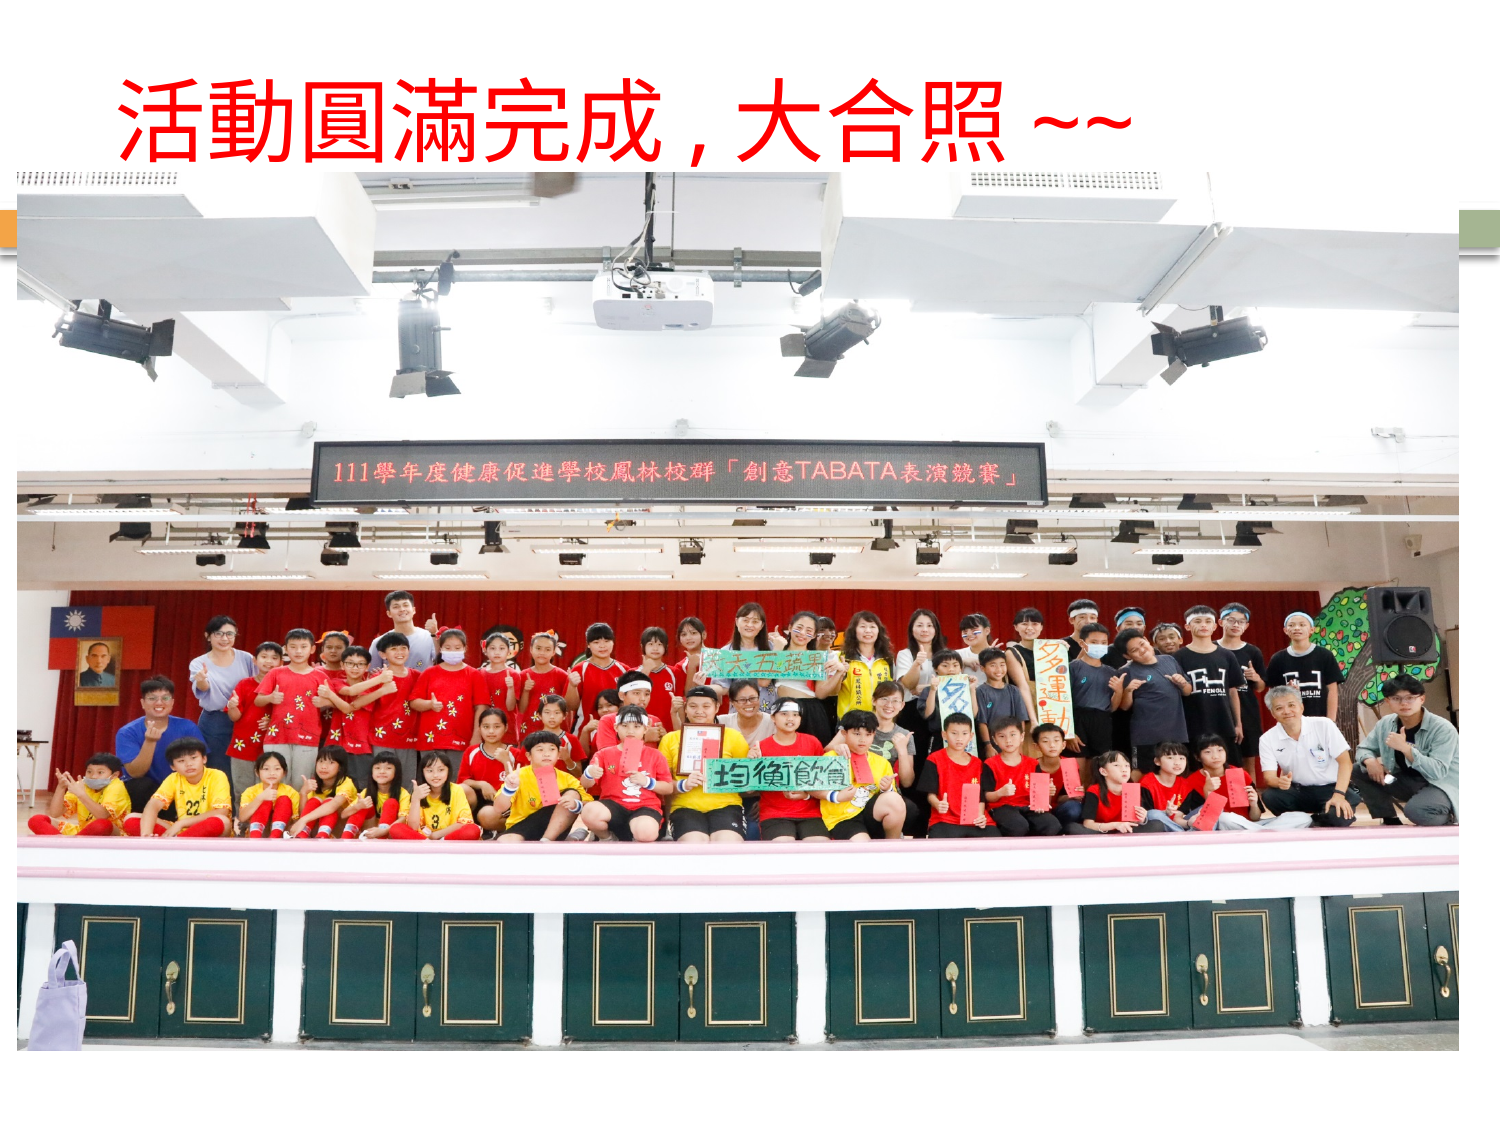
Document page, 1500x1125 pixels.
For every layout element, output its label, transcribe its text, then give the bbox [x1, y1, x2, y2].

picture [17, 172, 1460, 1051]
title 活動圓滿完成,大合照~~ [99, 37, 1438, 172]
